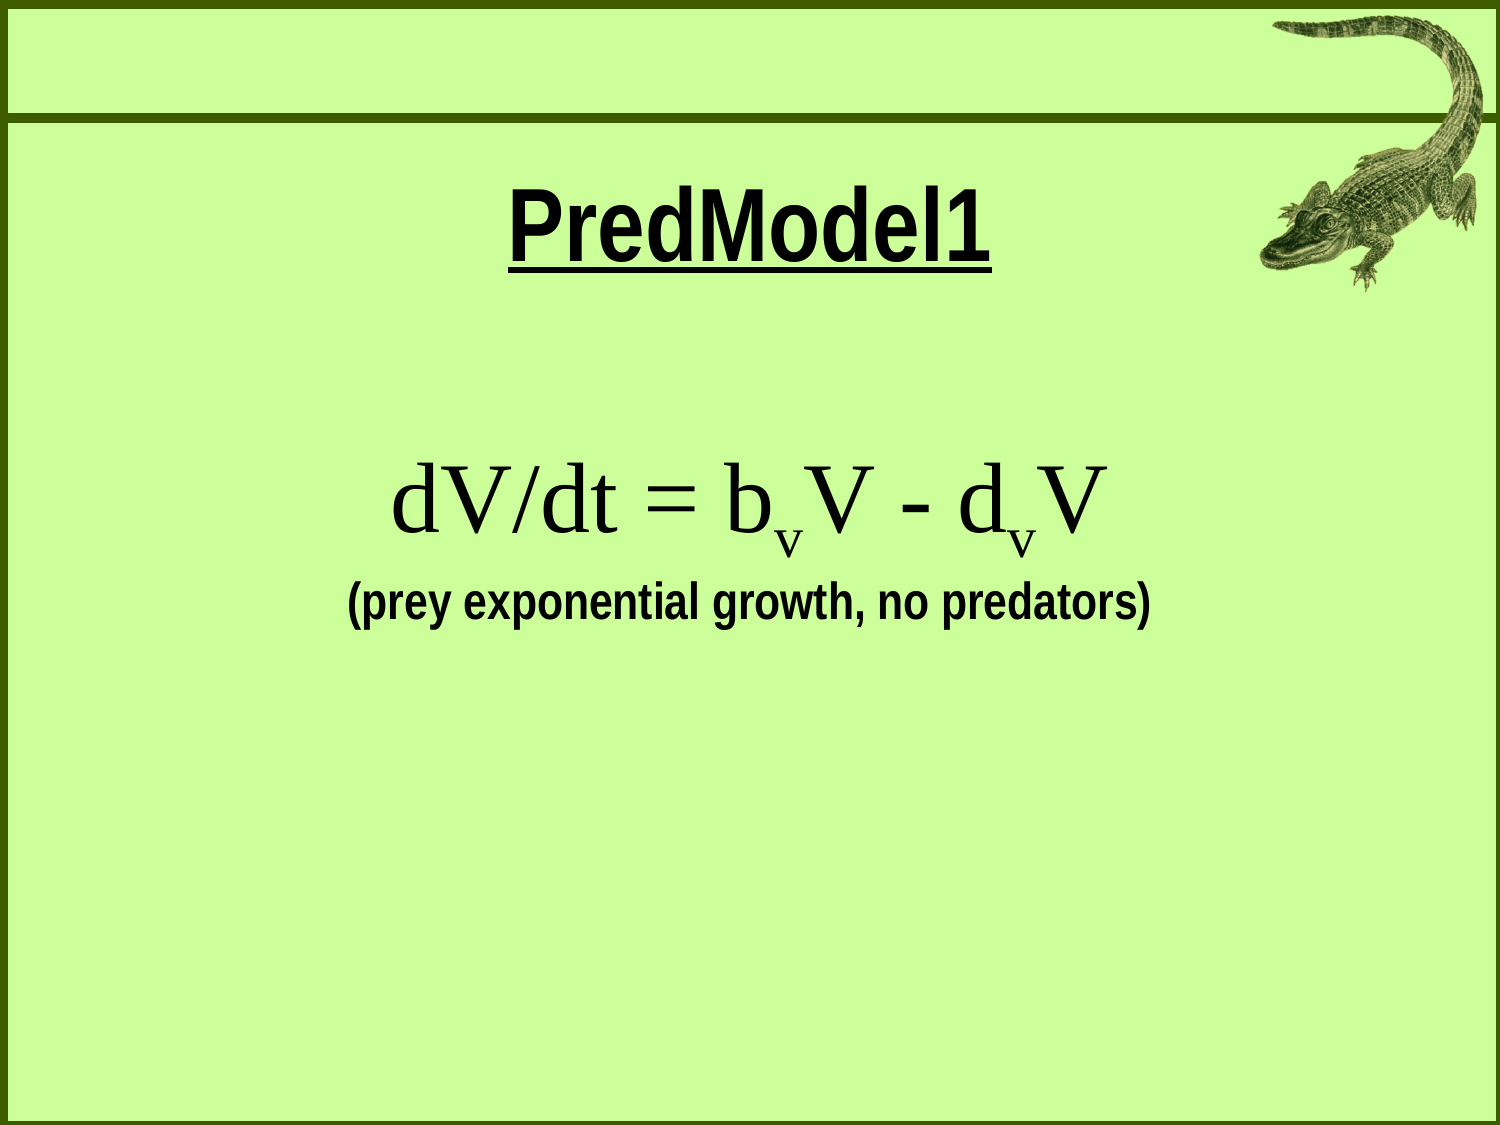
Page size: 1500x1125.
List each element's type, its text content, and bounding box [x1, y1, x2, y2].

picture [1257, 11, 1488, 295]
text_box (prey exponential growth, no predators) [186, 560, 1314, 638]
text_box dV/dt = bvV - dvV [375, 424, 1124, 560]
text_box PredModel1 [186, 149, 1314, 290]
